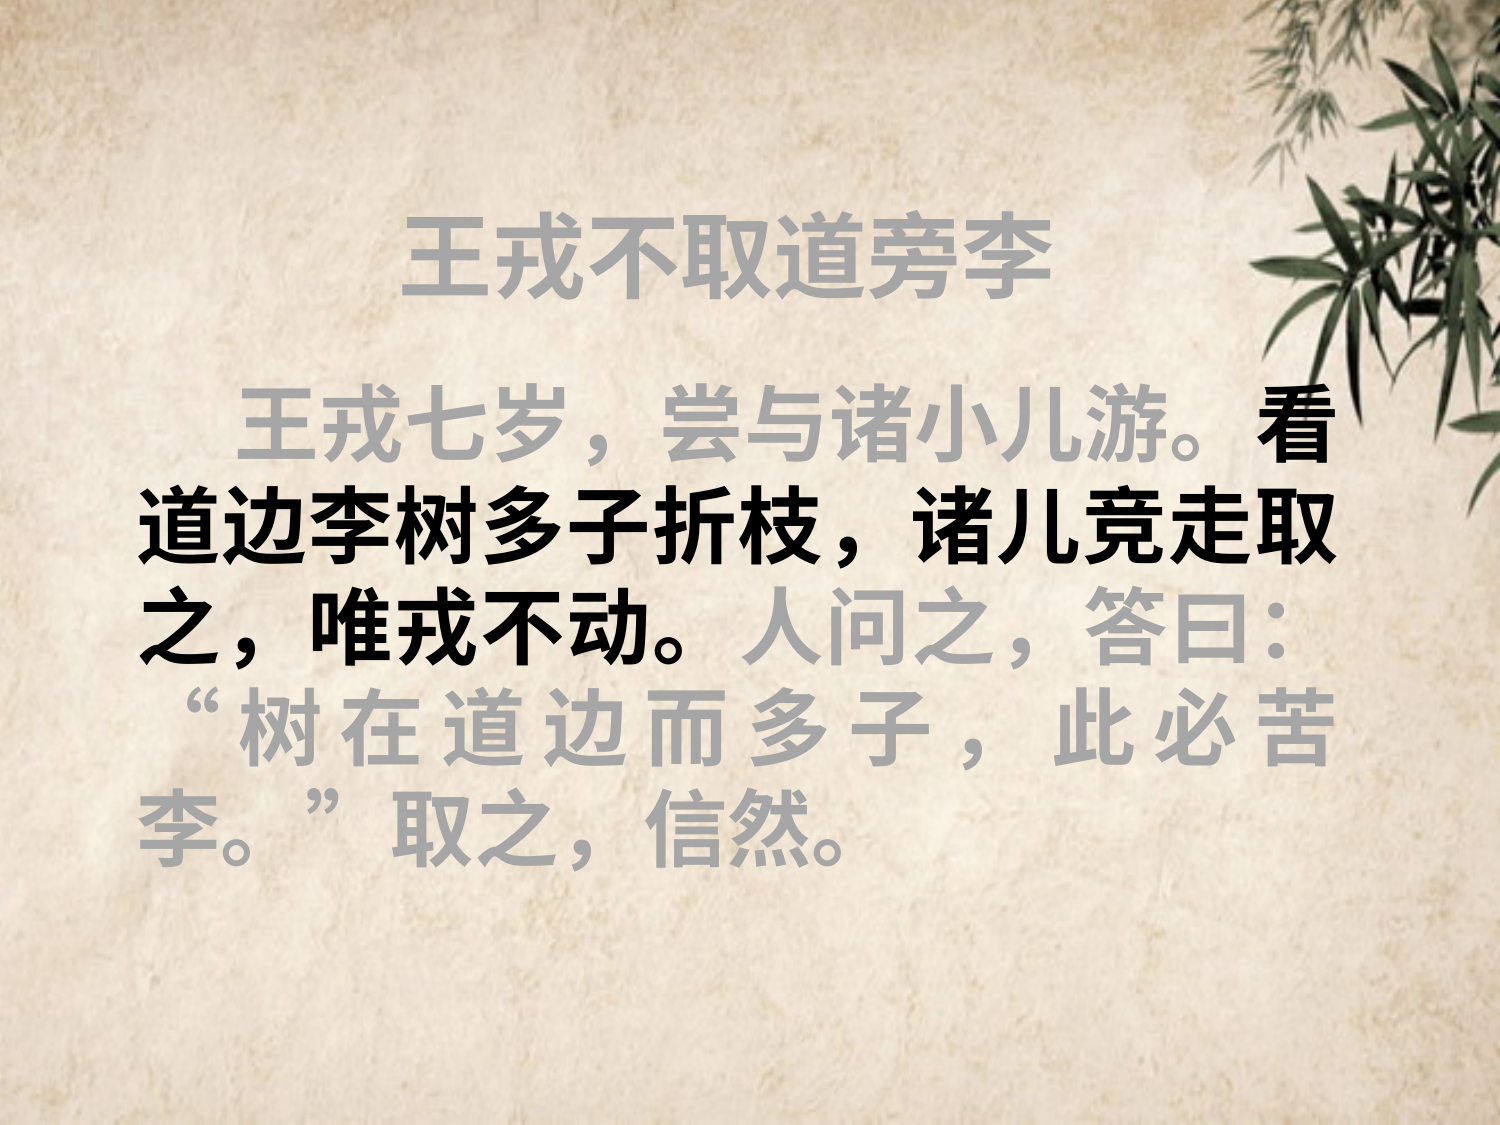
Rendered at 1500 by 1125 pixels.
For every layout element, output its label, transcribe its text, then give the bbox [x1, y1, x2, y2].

picture [0, 0, 1500, 1125]
title 王戎七岁，尝与诸小儿游。看道边李树多子折枝，诸儿竞走取之，唯戎不动。人问之，答曰：“树在道边而多子，此必苦李。”取之，信然。 [121, 358, 1355, 891]
text_box 王戎不取道旁李 [383, 190, 1237, 318]
